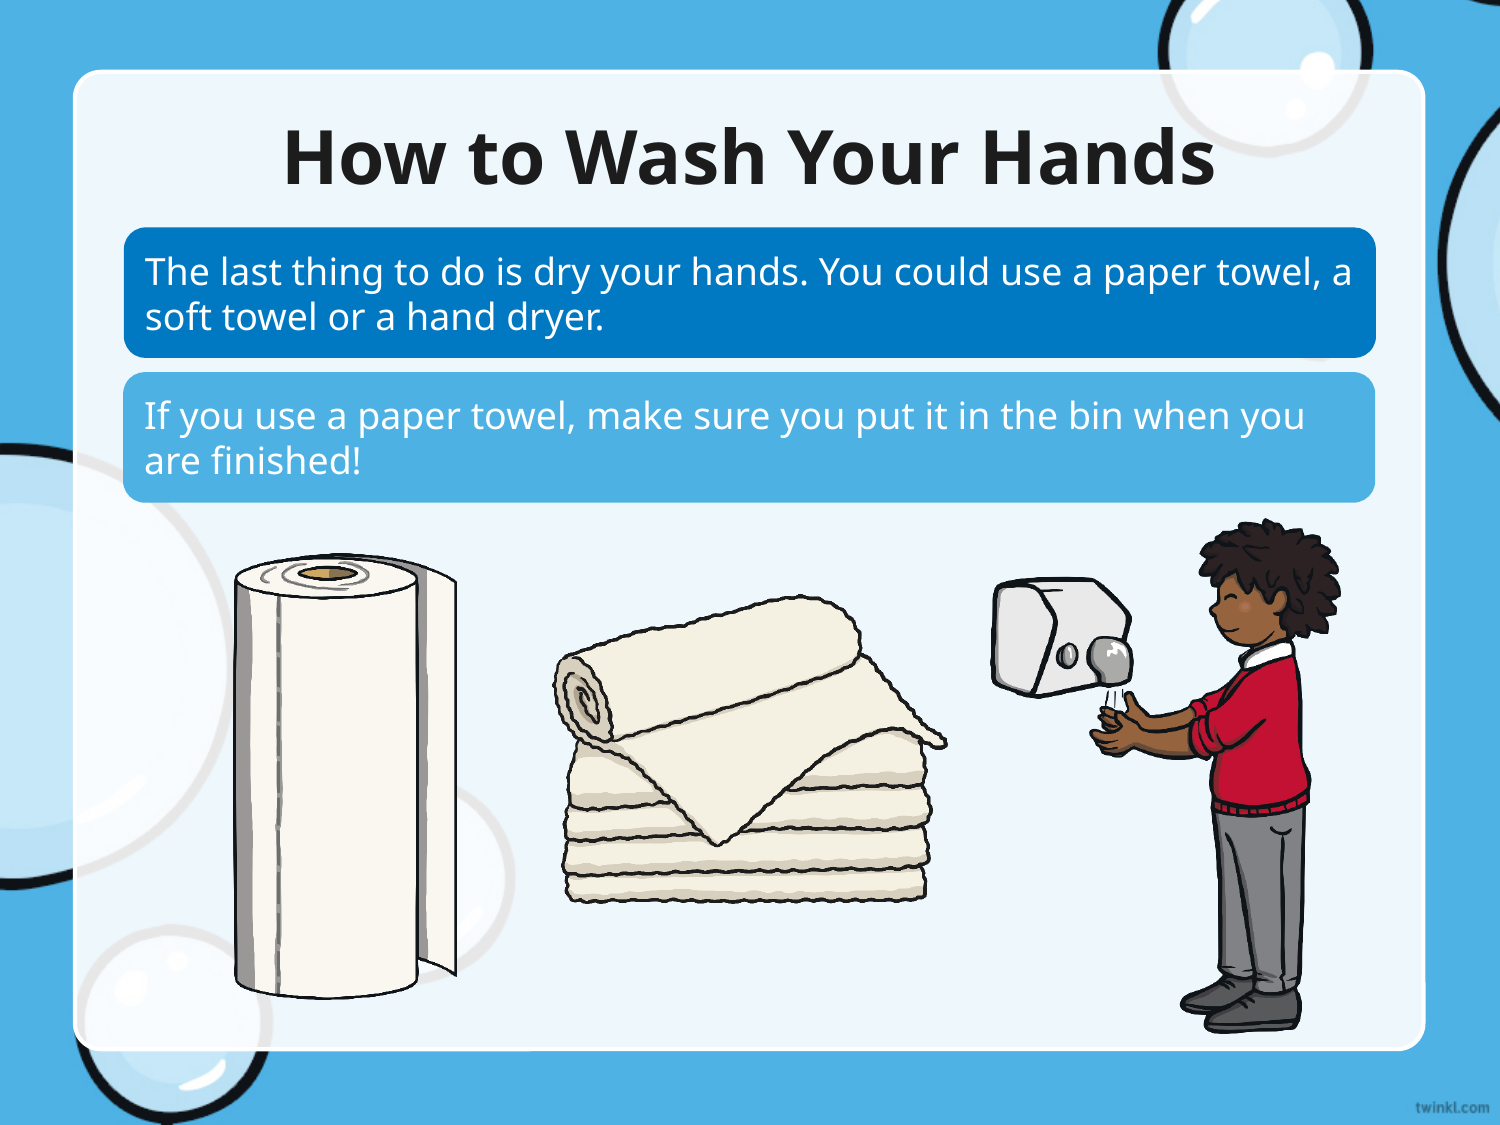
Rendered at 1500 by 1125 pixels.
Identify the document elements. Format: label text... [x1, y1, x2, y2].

picture [0, 0, 1500, 1125]
text_box If you use a paper towel, make sure you put it in the bin when you are finished! [122, 371, 1377, 504]
title How to Wash Your Hands [73, 76, 1426, 244]
text_box The last thing to do is dry your hands. You could use a paper towel, a soft towel or a hand dryer. [122, 226, 1378, 360]
